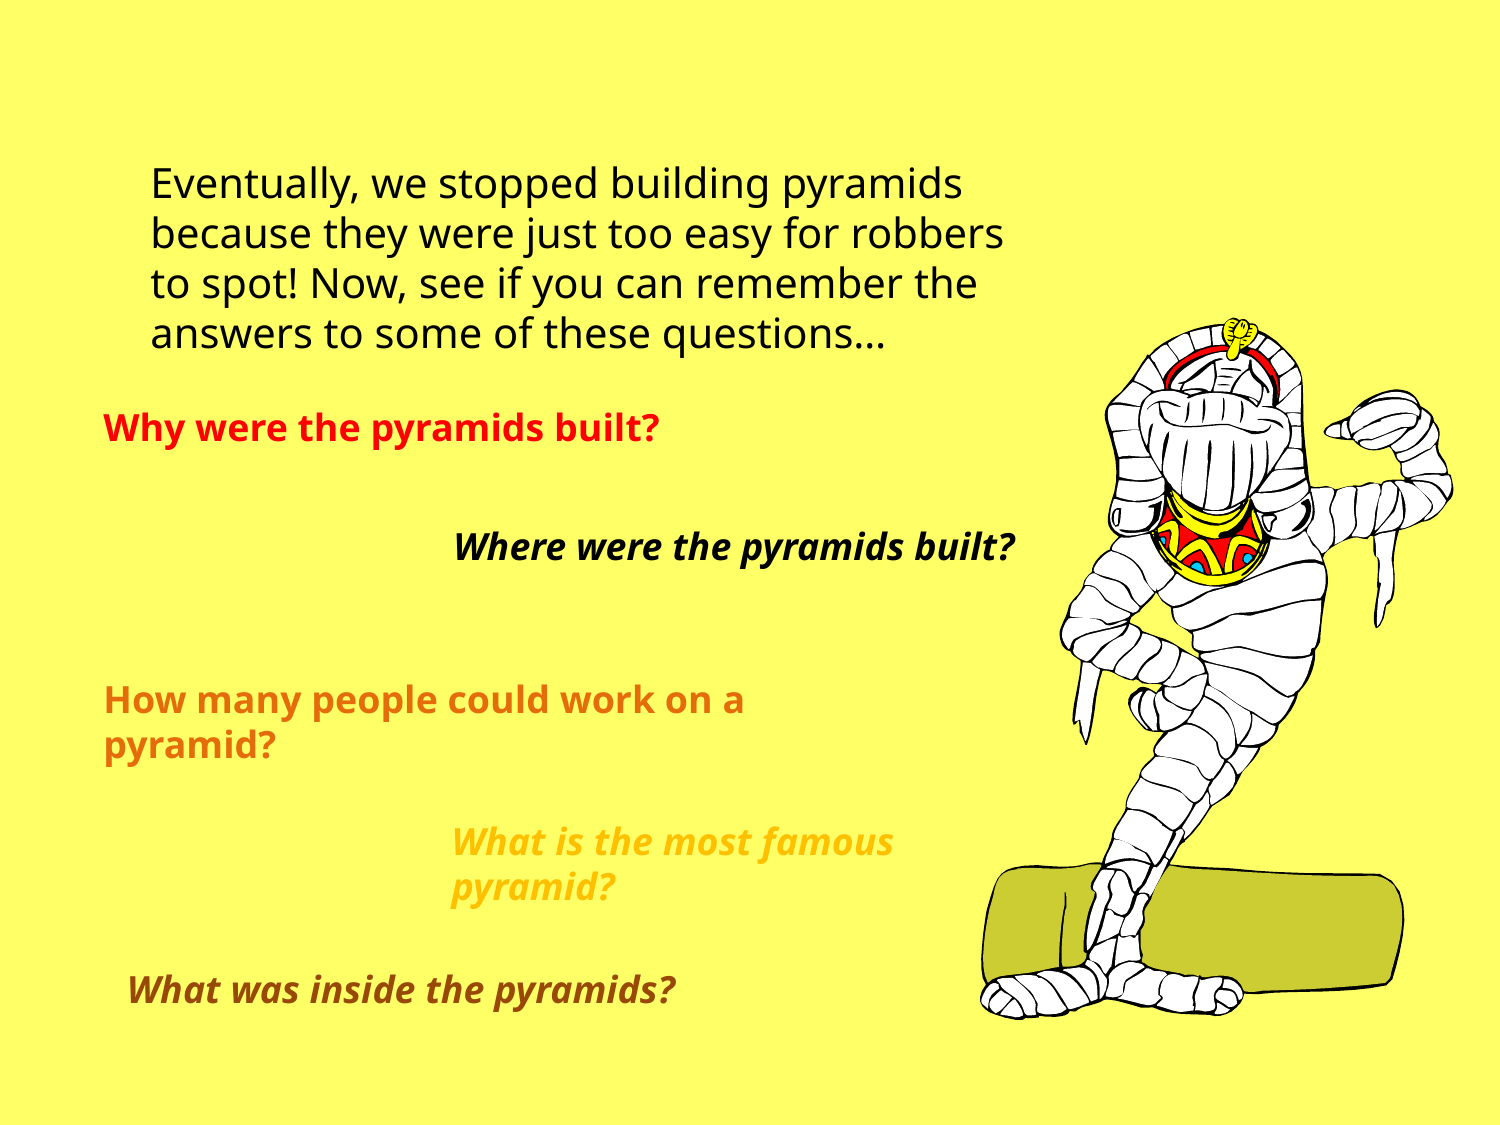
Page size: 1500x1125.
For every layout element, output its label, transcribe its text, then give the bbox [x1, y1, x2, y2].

text_box Why were the pyramids built? [88, 397, 786, 457]
text_box What was inside the pyramids? [112, 958, 749, 1019]
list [974, 302, 1465, 1020]
text_box Eventually, we stopped building pyramids because they were just too easy for robbers to spot! Now, see if you can remember the answers to some of these questions… [135, 148, 1058, 364]
text_box How many people could work on a pyramid? [88, 668, 821, 774]
text_box Where were the pyramids built? [438, 515, 969, 575]
text_box What is the most famous pyramid? [436, 810, 969, 916]
